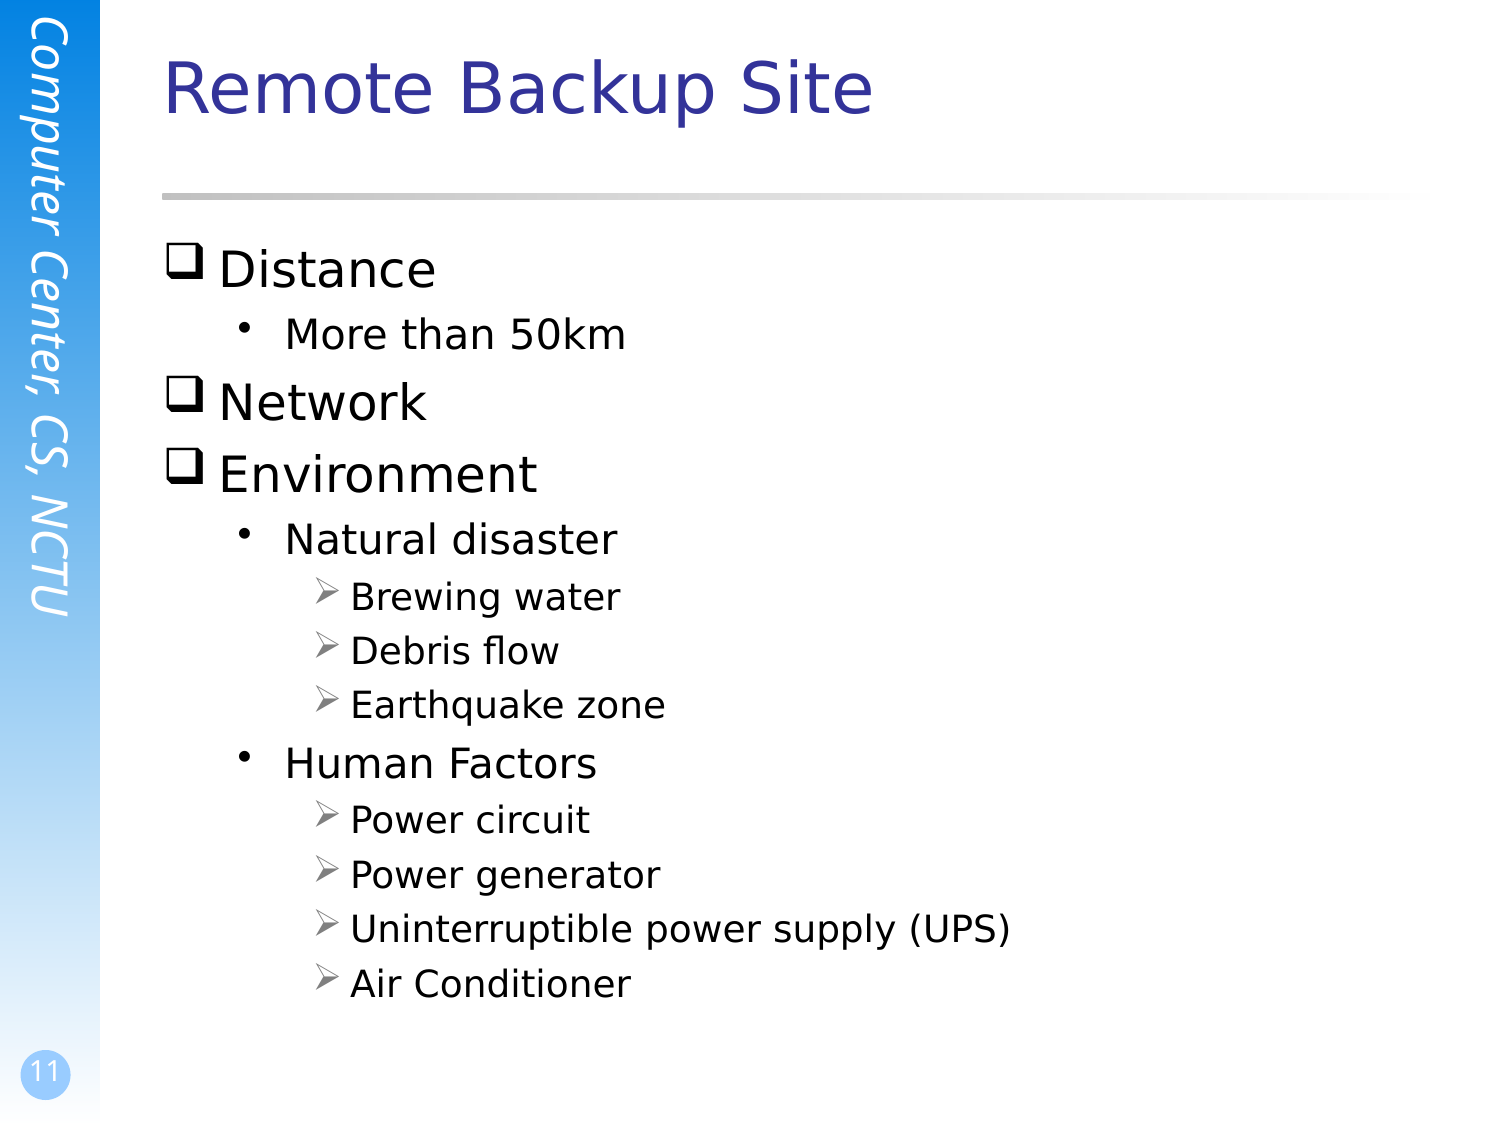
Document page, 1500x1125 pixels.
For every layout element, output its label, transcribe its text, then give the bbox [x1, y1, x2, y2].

list Distance More than 50km Network Environment Natural disaster Brewing water Debris flow Earthquake zone Human Factors Power circuit Power generator Uninterruptible power supply (UPS) Air Conditioner [162, 237, 1438, 1038]
title Remote Backup Site [162, 42, 1438, 231]
